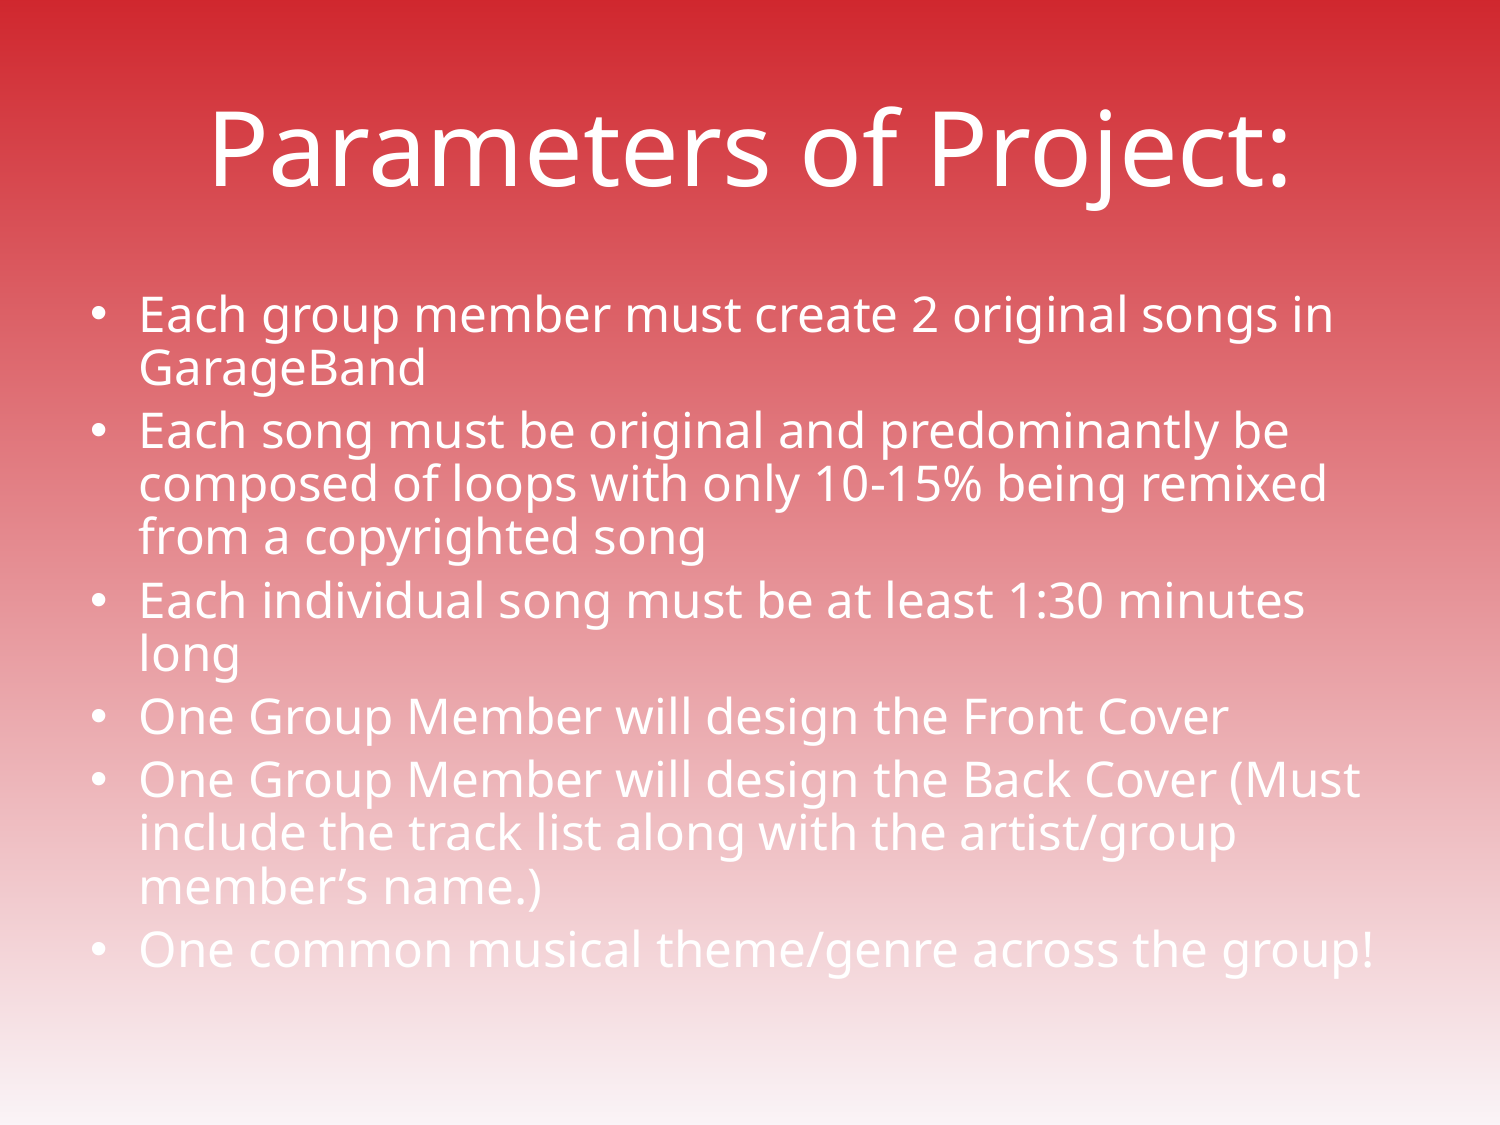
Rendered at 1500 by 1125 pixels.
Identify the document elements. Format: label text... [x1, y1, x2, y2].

title Parameters of Project: [75, 75, 1425, 262]
list Each group member must create 2 original songs in GarageBand Each song must be original and predominantly be composed of loops with only 10-15% being remixed from a copyrighted song Each individual song must be at least 1:30 minutes long One Group Member will design the Front Cover One Group Member will design the Back Cover (Must include the track list along with the artist/group member’s name.) One common musical theme/genre across the group! [75, 262, 1425, 1005]
